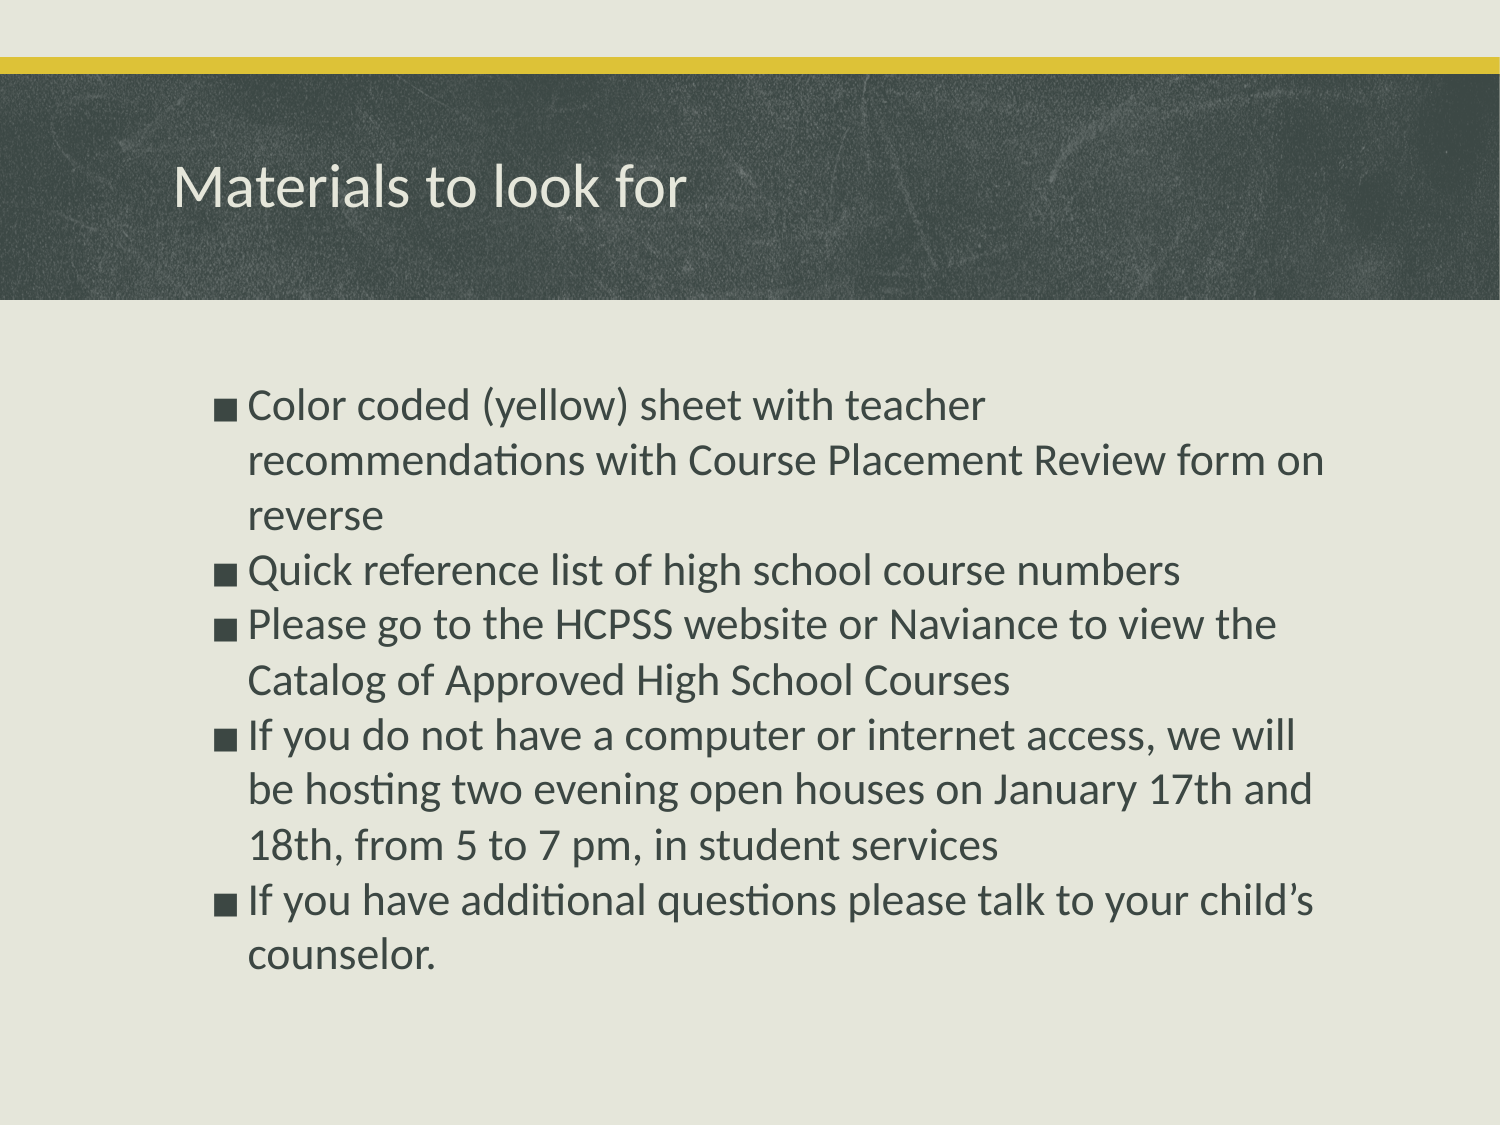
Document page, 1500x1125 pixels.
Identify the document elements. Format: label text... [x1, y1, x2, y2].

title Materials to look for [157, 74, 1343, 298]
list Color coded (yellow) sheet with teacher recommendations with Course Placement Review form on reverse Quick reference list of high school course numbers Please go to the HCPSS website or Naviance to view the Catalog of Approved High School Courses If you do not have a computer or internet access, we will be hosting two evening open houses on January 17th and 18th, from 5 to 7 pm, in student services If you have additional questions please talk to your child’s counselor. [157, 359, 1343, 1014]
picture [0, 74, 1500, 300]
